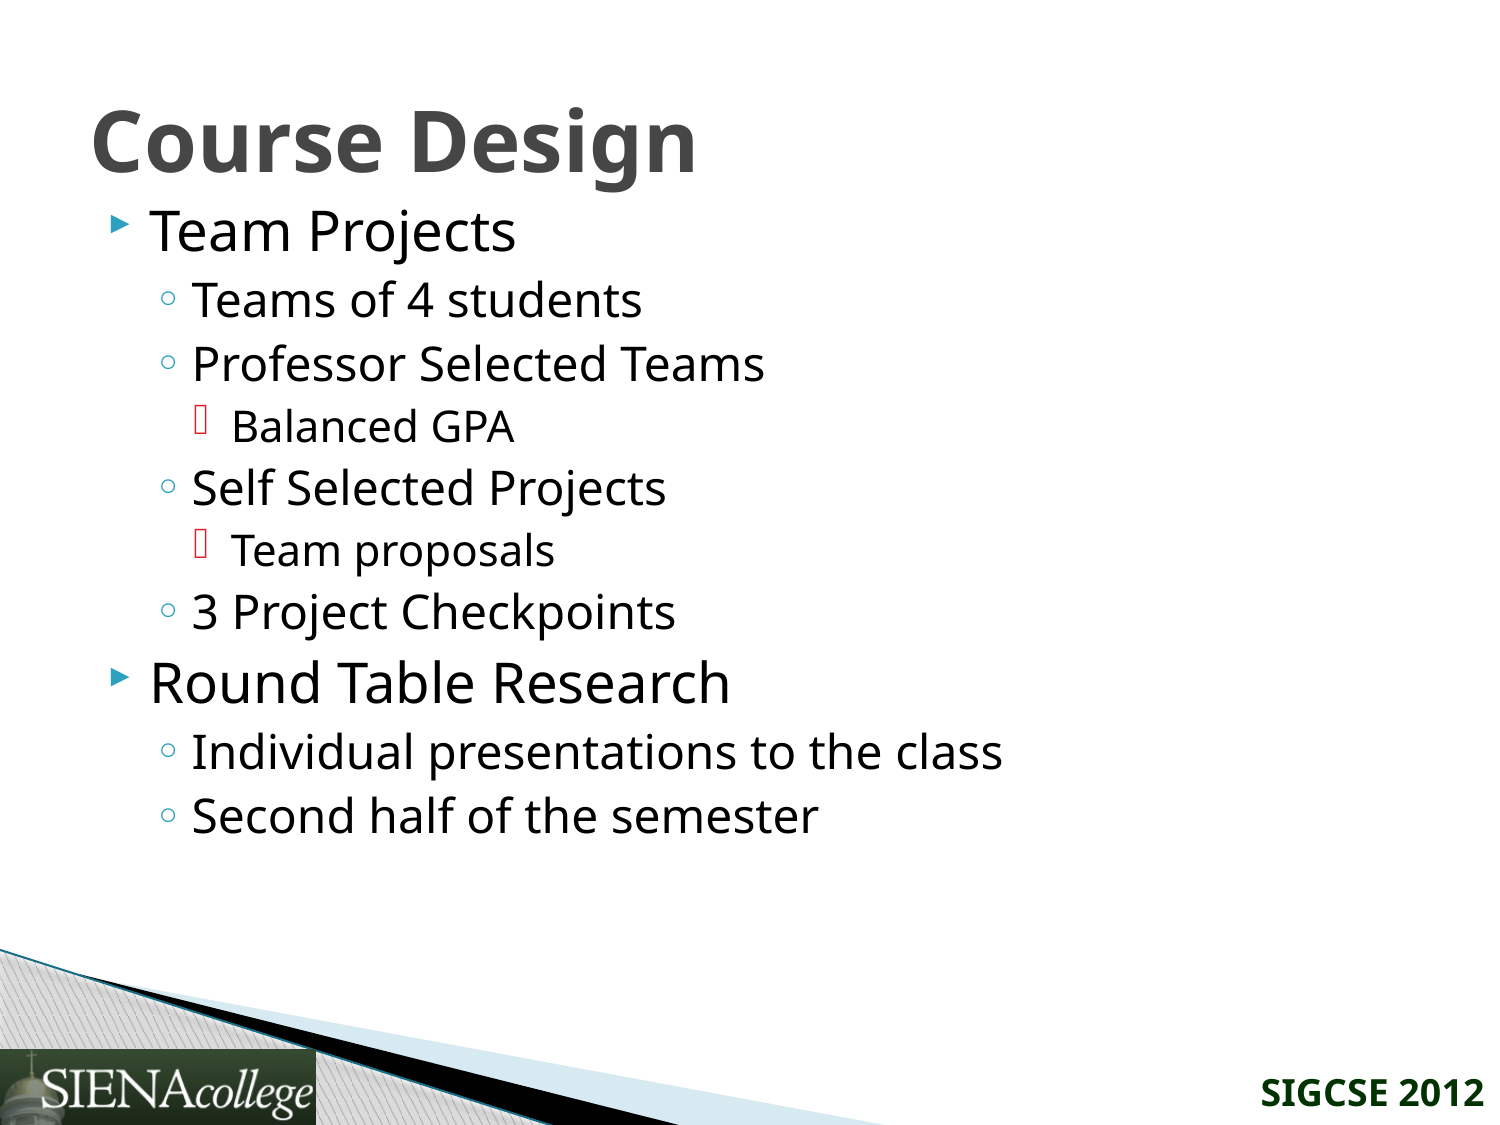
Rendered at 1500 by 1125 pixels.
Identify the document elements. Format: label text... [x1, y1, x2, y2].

title Course Design [75, 45, 1425, 233]
list Team Projects Teams of 4 students Professor Selected Teams Balanced GPA Self Selected Projects Team proposals 3 Project Checkpoints Round Table Research Individual presentations to the class Second half of the semester [75, 233, 1425, 986]
picture [0, 1049, 316, 1125]
